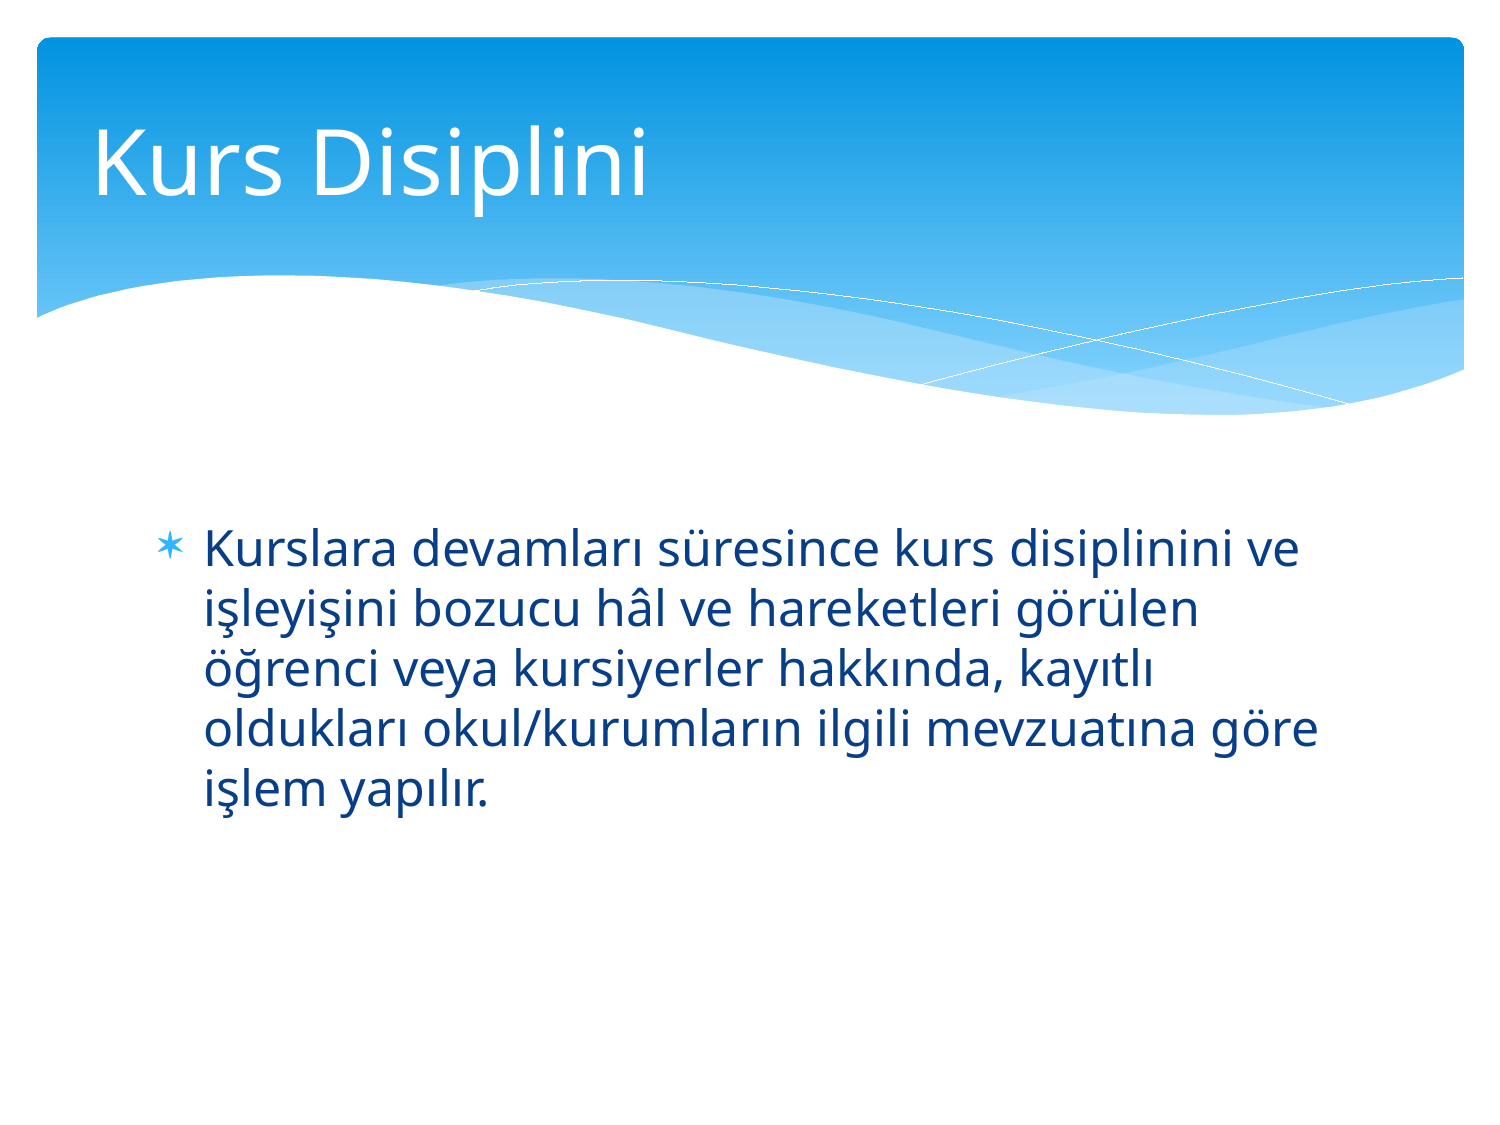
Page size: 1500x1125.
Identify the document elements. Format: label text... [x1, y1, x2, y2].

list Kurslara devamları süresince kurs disiplinini ve işleyişini bozucu hâl ve hareketleri görülen öğrenci veya kursiyerler hakkında, kayıtlı oldukları okul/kurumların ilgili mevzuatına göre işlem yapılır. [143, 438, 1359, 1005]
title Kurs Disiplini [75, 55, 1425, 261]
